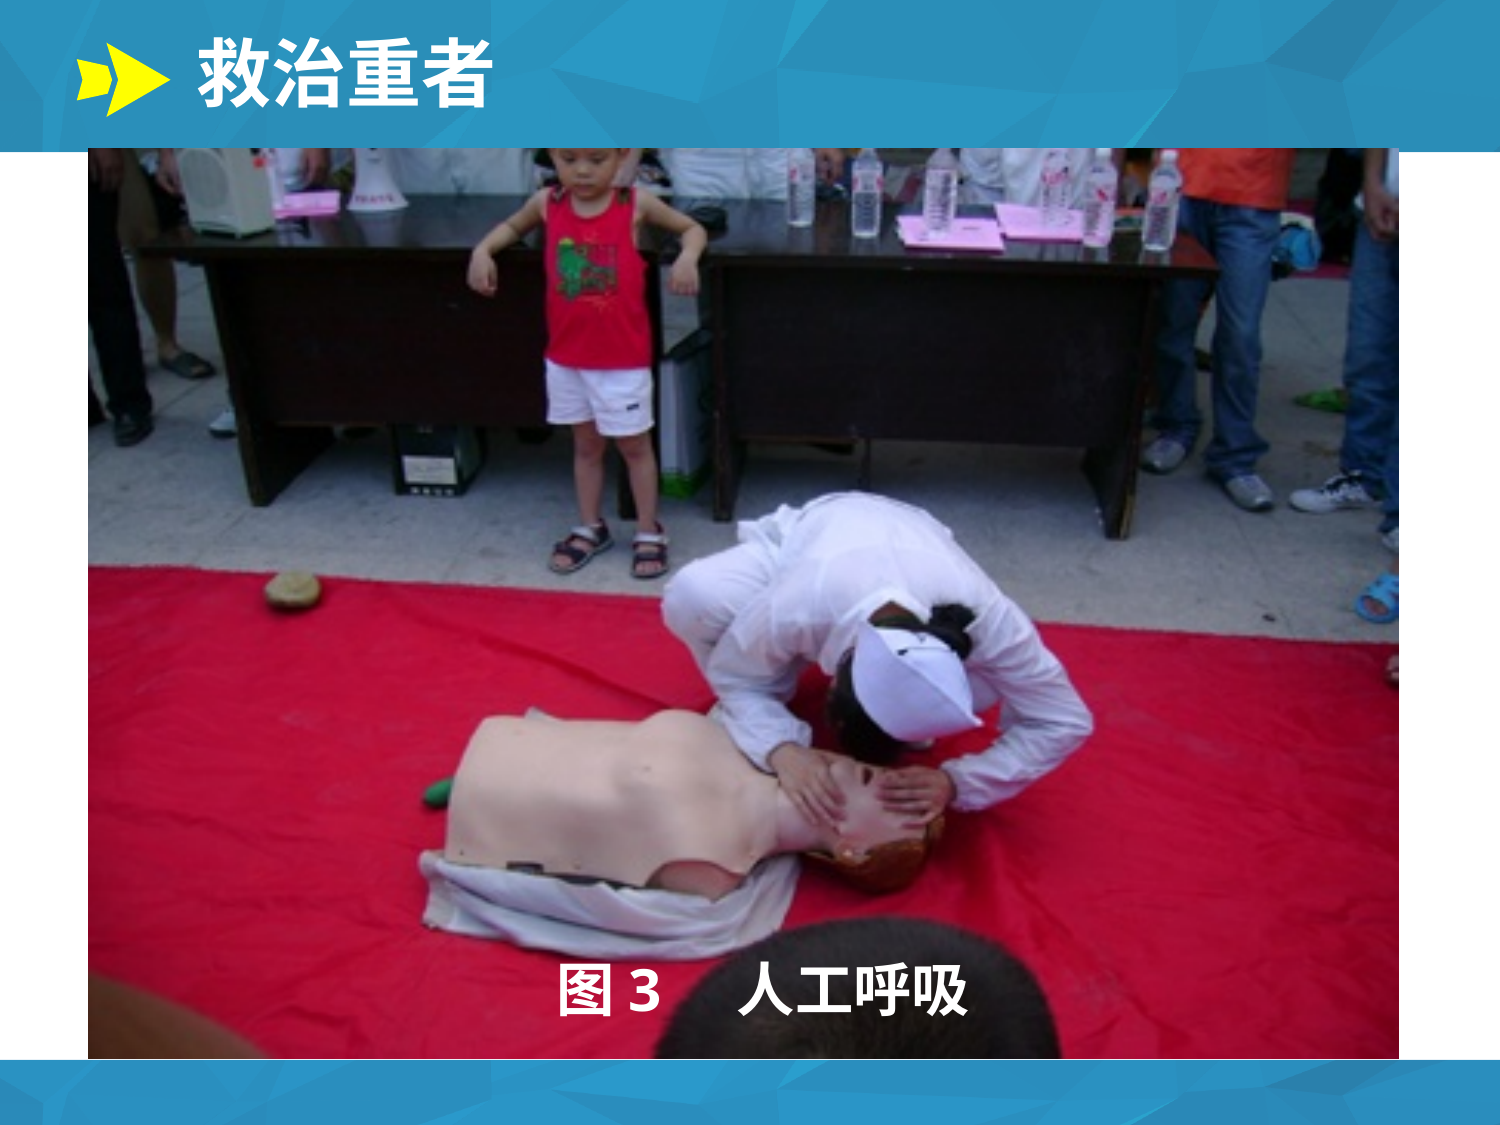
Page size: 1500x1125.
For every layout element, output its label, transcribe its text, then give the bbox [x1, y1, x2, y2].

picture [88, 148, 1399, 1060]
text_box 救治重者 [182, 18, 512, 124]
